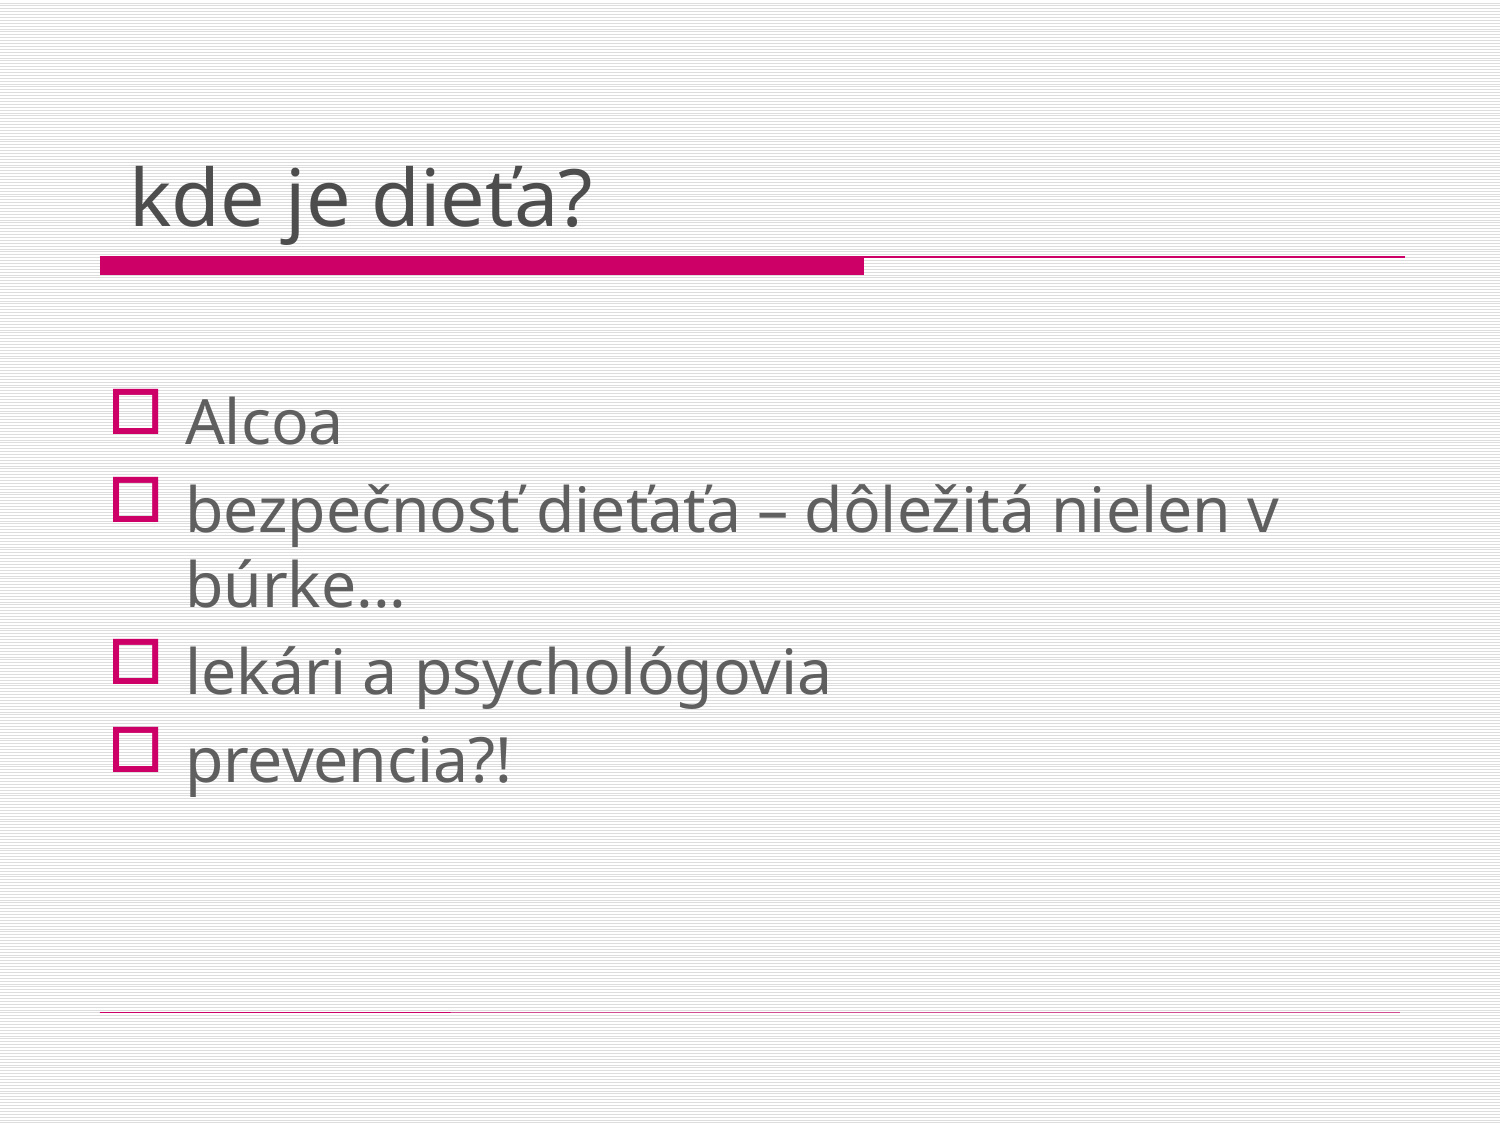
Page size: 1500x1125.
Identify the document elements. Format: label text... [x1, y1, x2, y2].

list Alcoa bezpečnosť dieťaťa – dôležitá nielen v búrke... lekári a psychológovia prevencia?! [92, 287, 1406, 988]
title kde je dieťa? [94, 50, 1407, 250]
